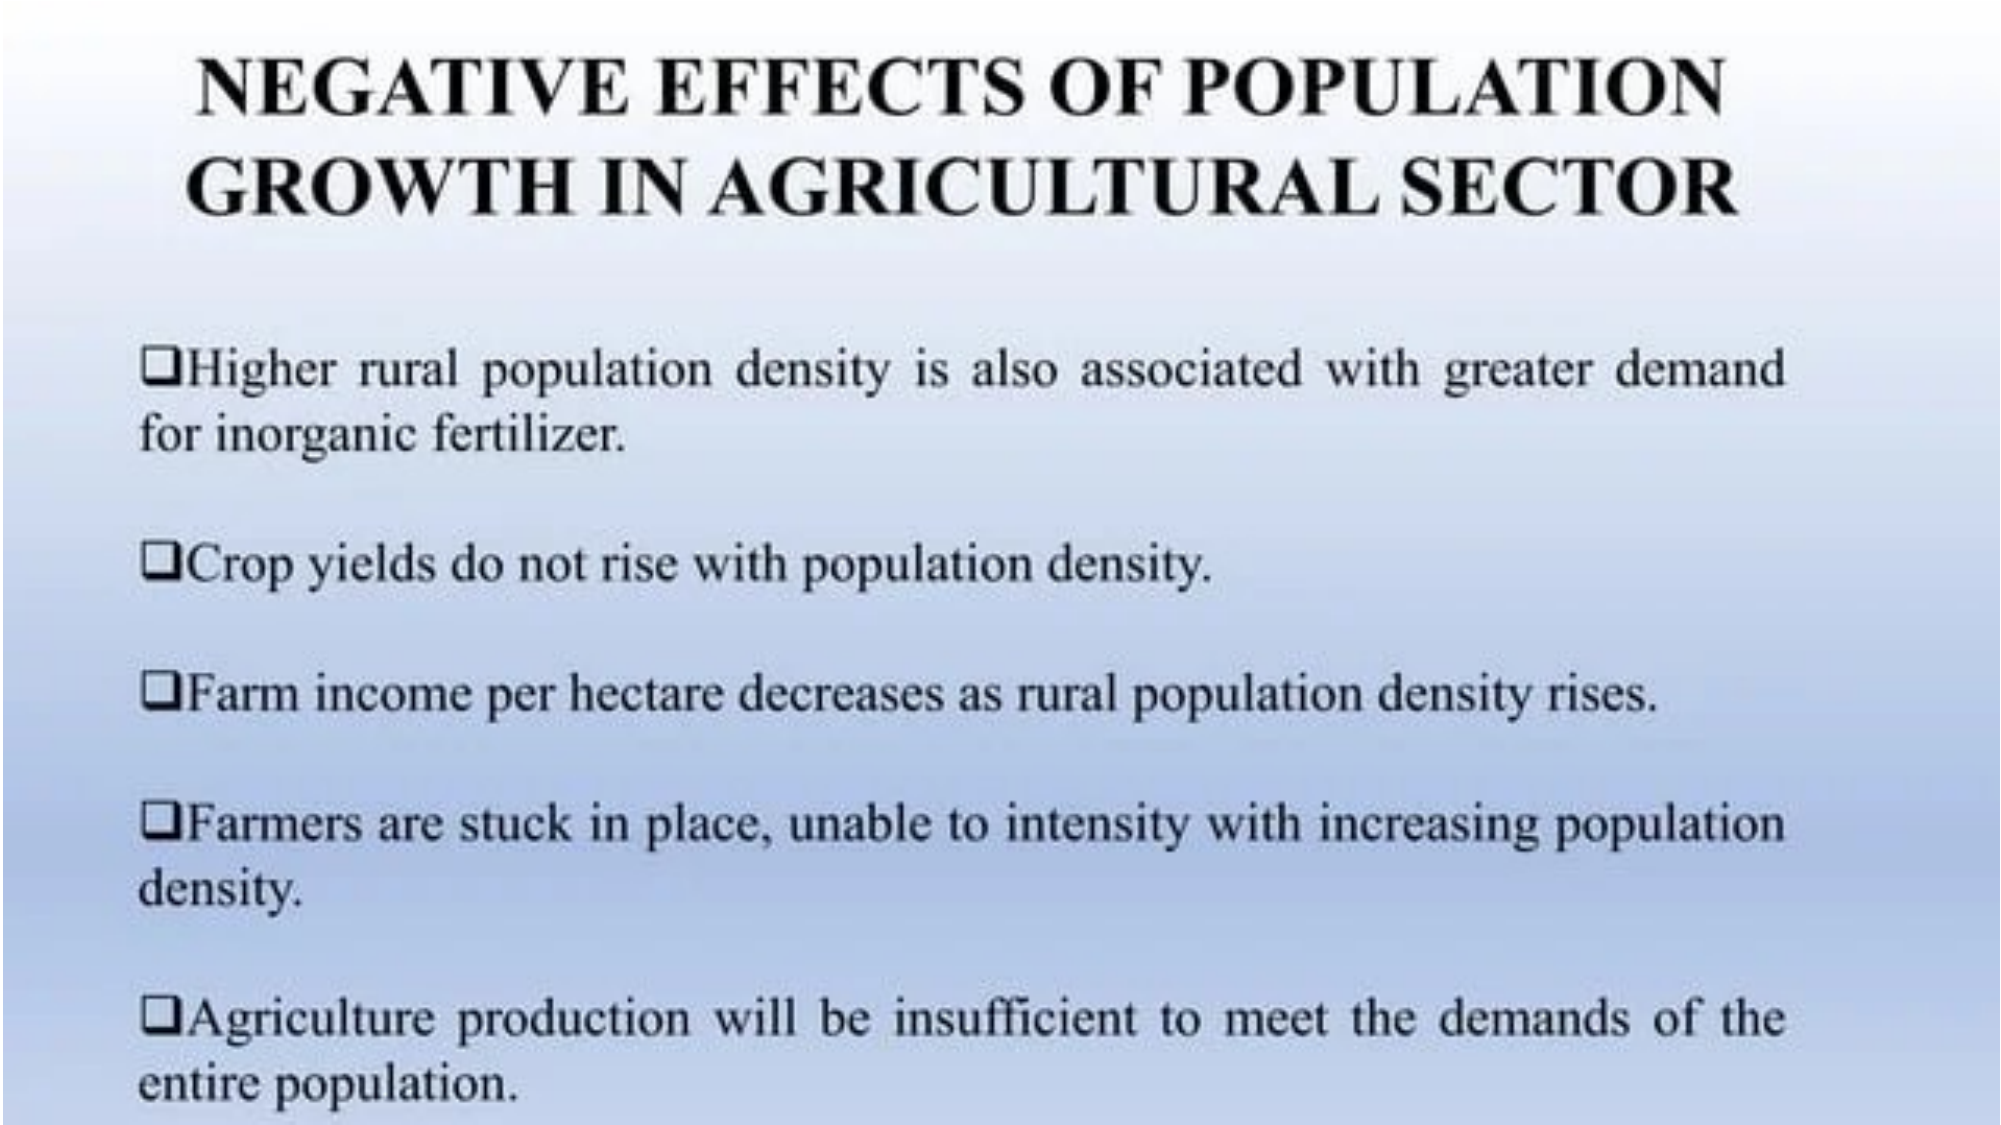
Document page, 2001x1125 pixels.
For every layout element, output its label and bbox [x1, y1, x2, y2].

list [2, 0, 2000, 1125]
